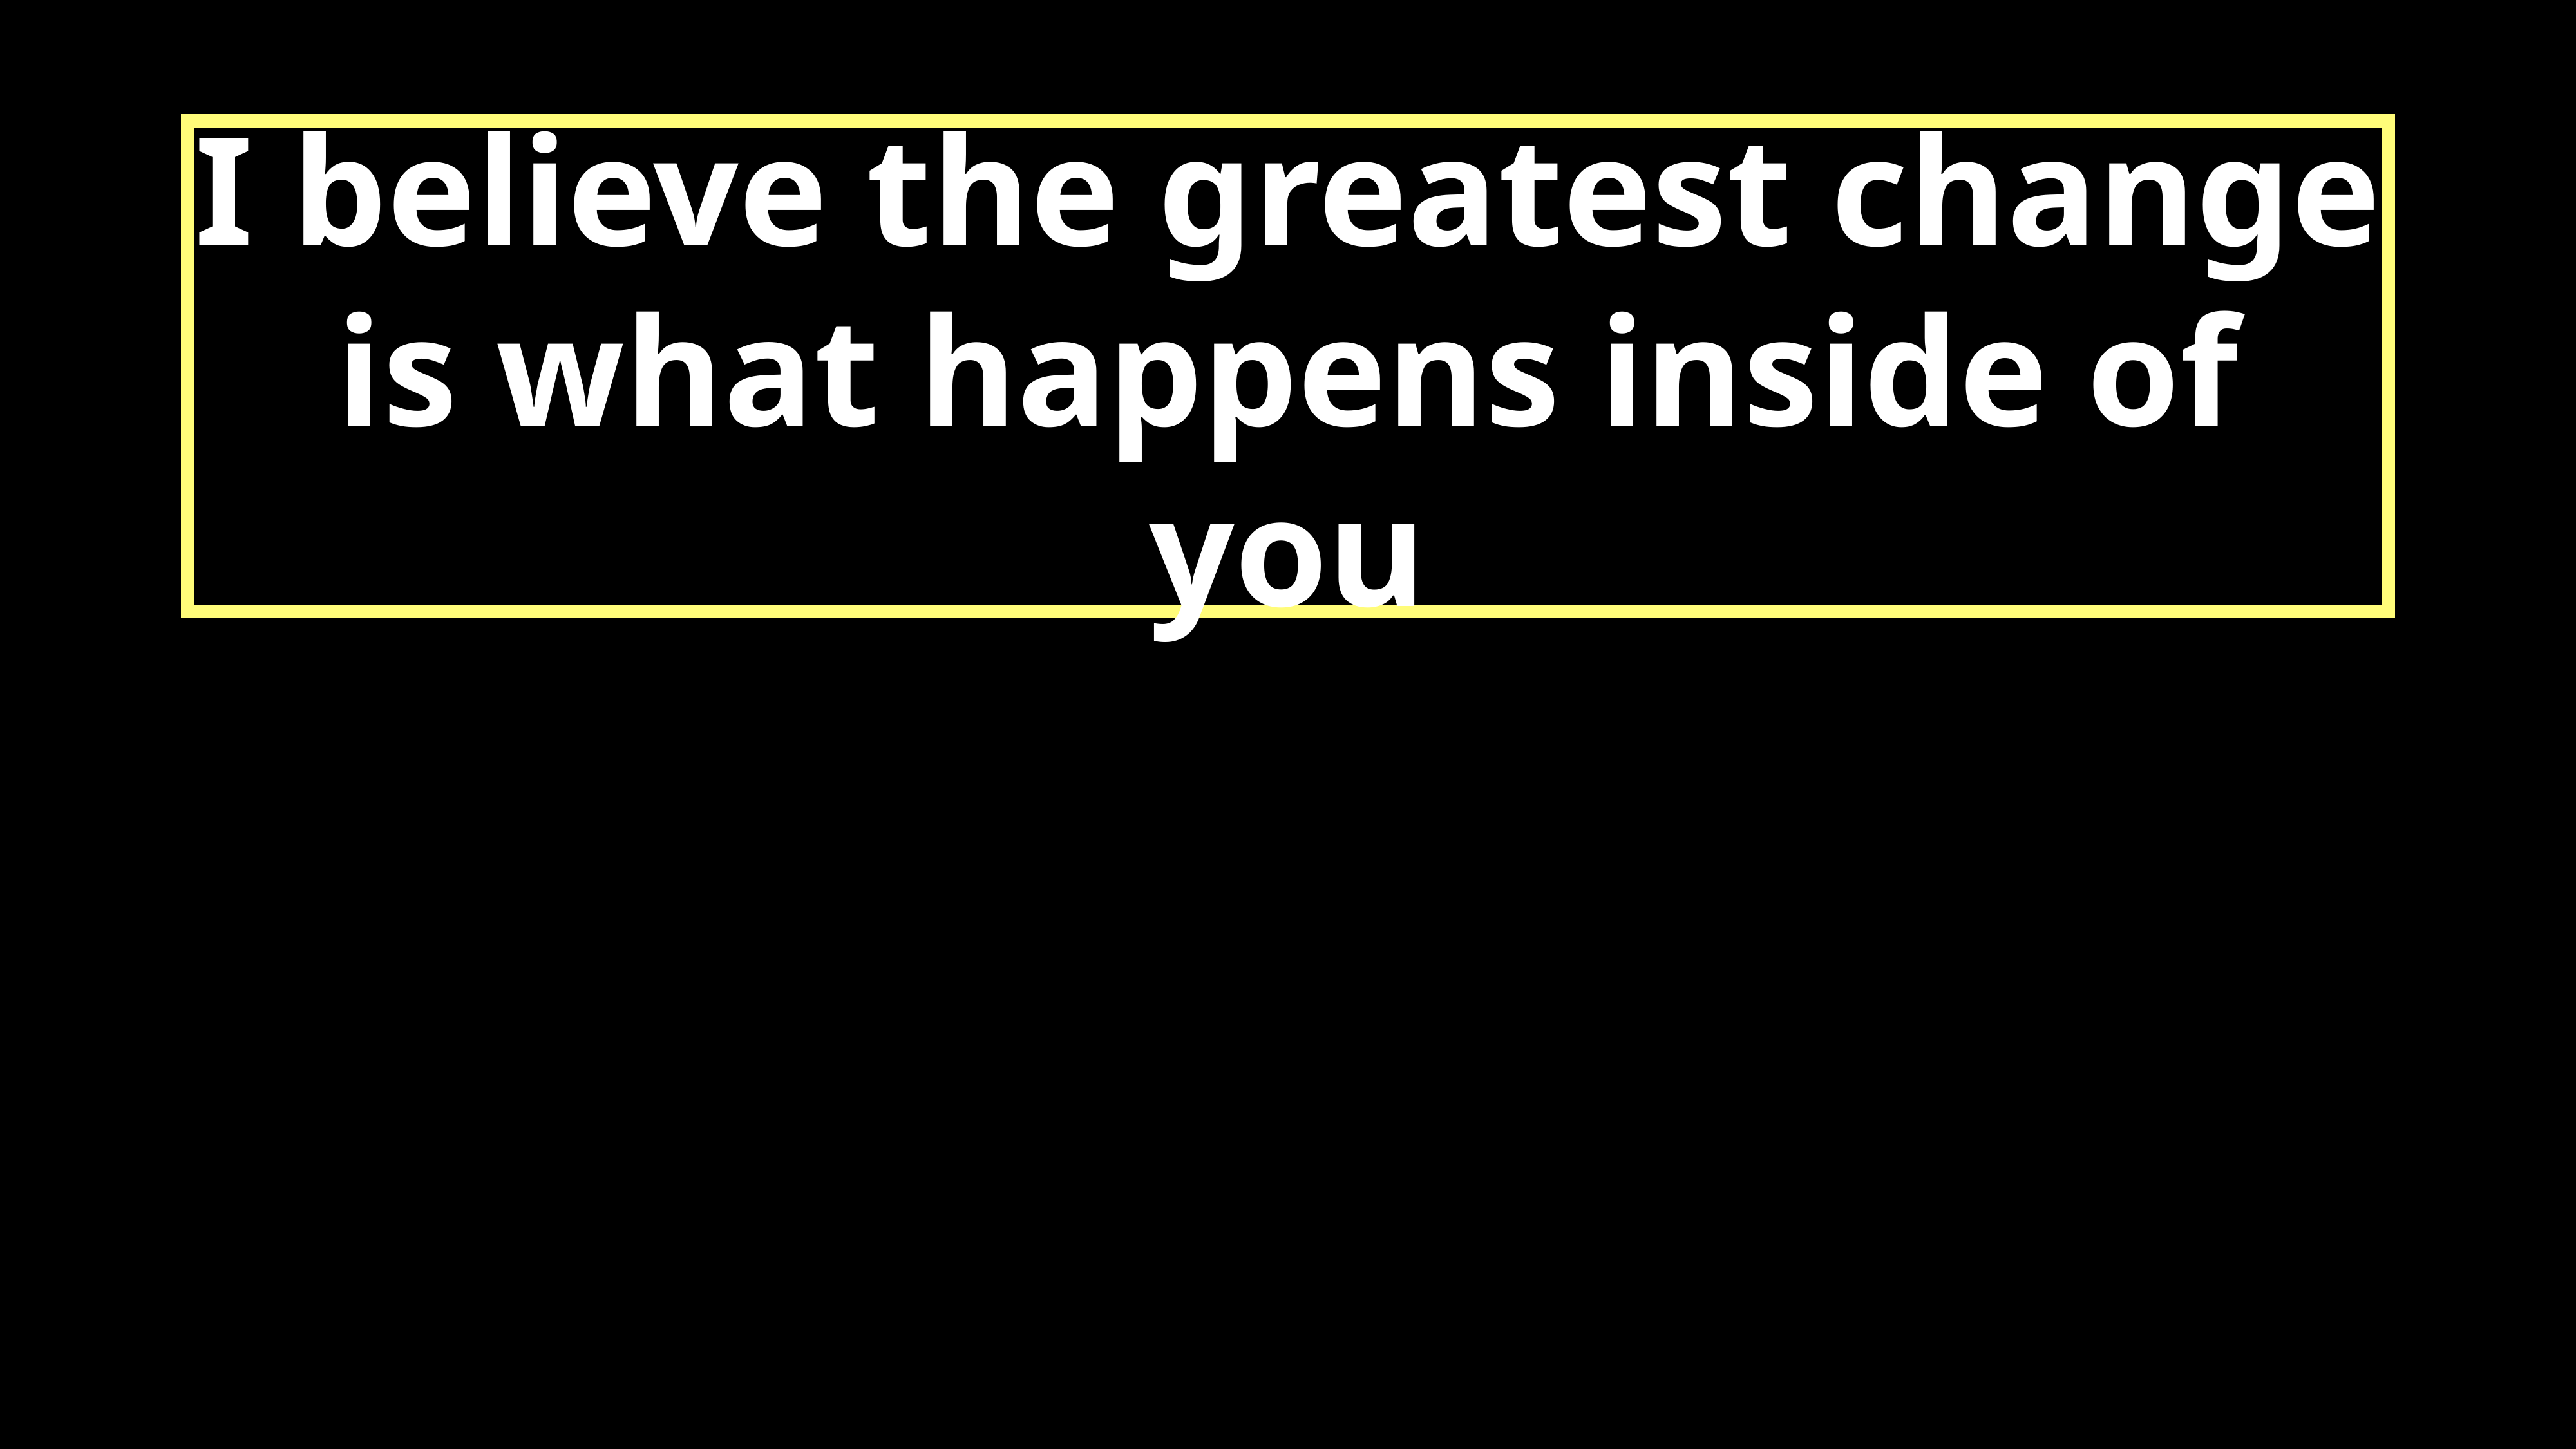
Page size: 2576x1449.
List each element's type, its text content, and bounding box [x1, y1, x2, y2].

title I believe the greatest change is what happens inside of you [187, 120, 2389, 612]
